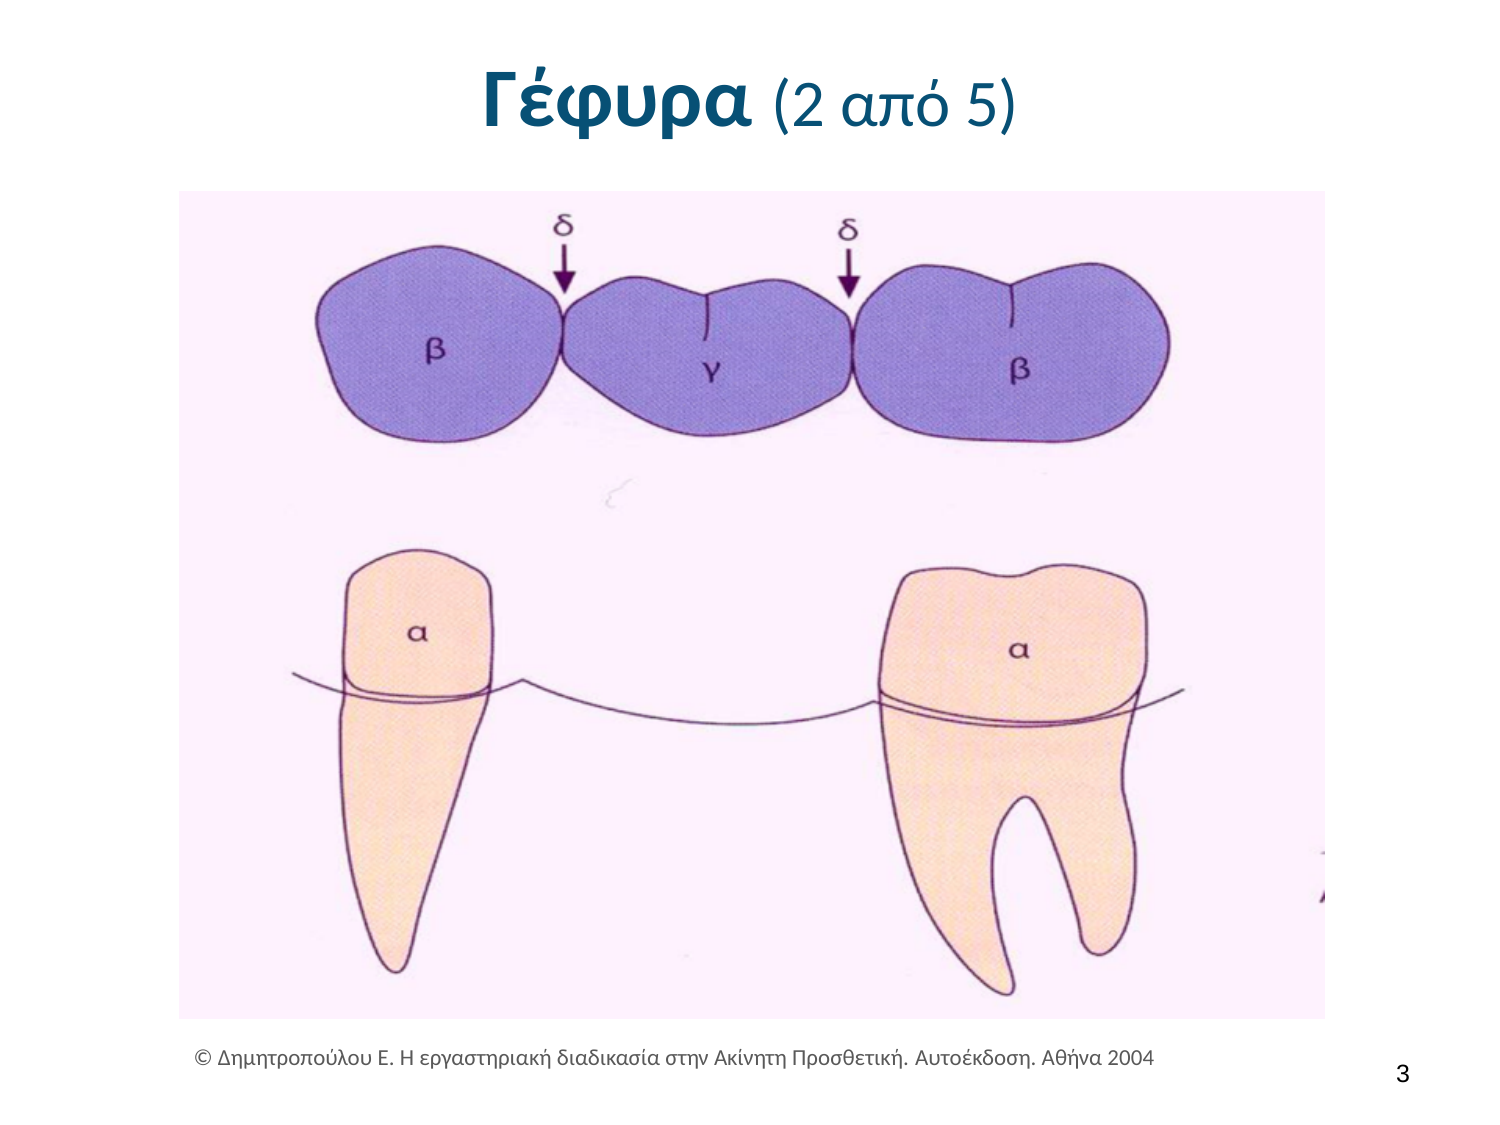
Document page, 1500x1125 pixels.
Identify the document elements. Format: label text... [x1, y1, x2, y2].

text_box © Δημητροπούλου Ε. Η εργαστηριακή διαδικασία στην Ακίνητη Προσθετική. Αυτοέκδοση. Αθήνα 2004 [178, 1035, 1325, 1078]
slide_number 2 [1074, 1042, 1425, 1103]
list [178, 191, 1325, 1020]
title Γέφυρα (2 από 5) [76, 19, 1427, 169]
